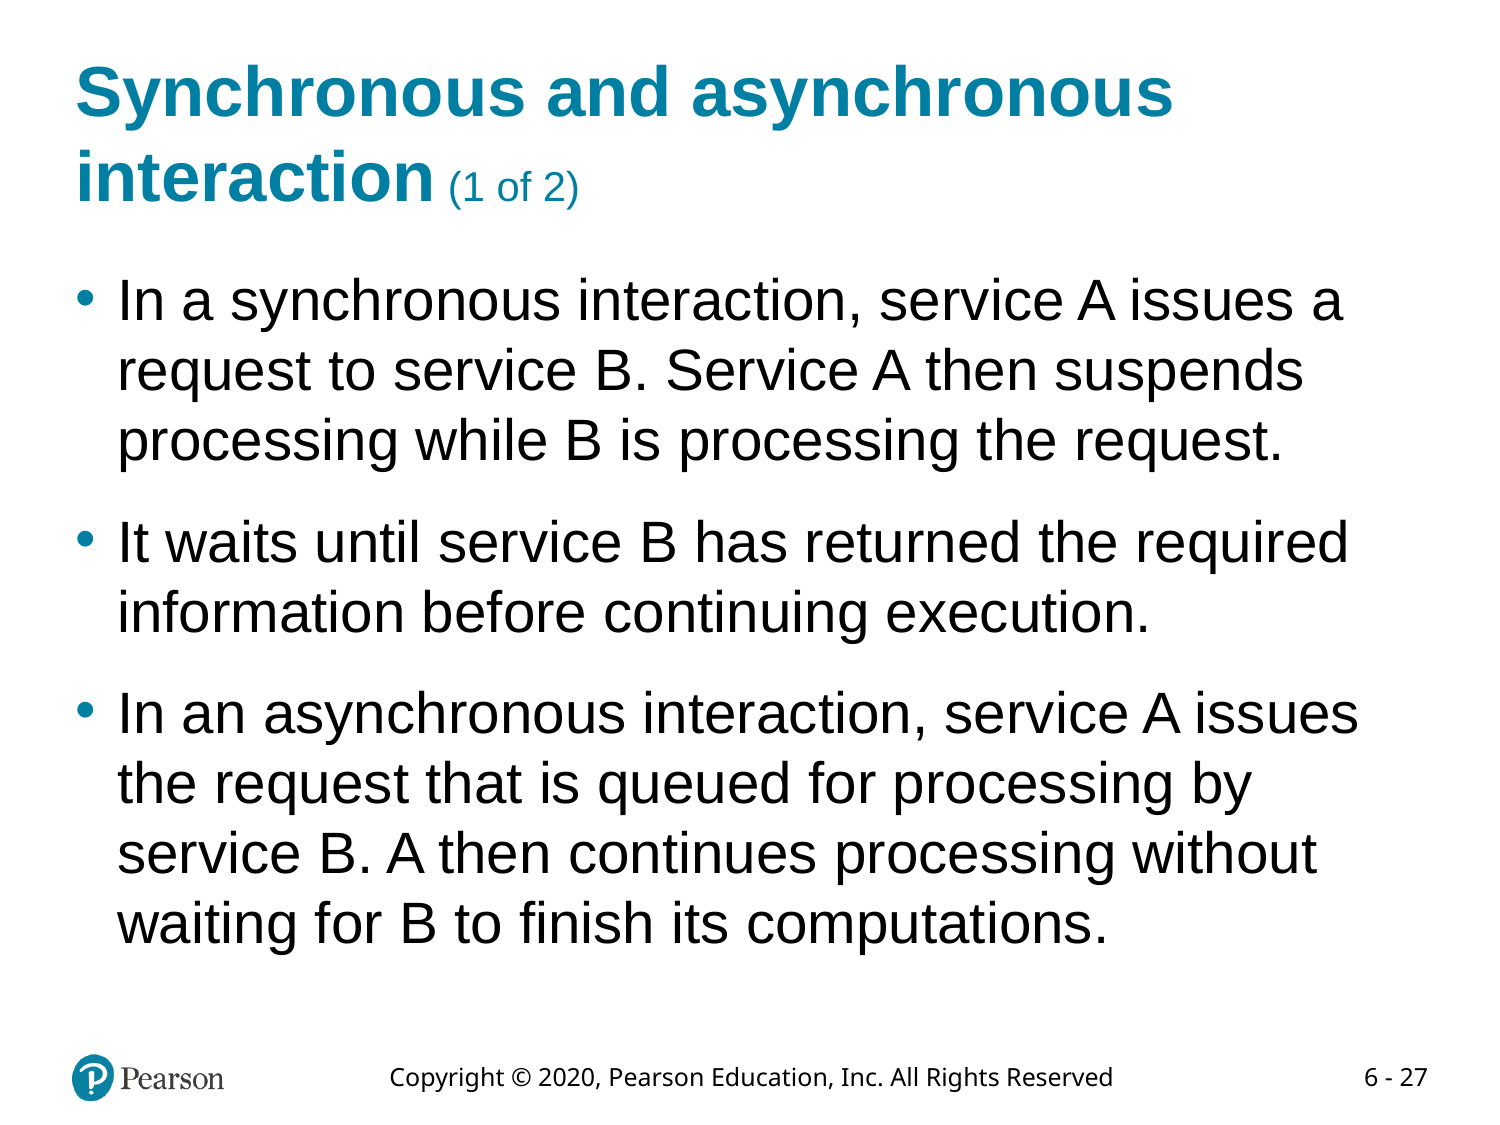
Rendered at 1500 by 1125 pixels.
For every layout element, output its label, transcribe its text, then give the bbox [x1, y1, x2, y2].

picture [99, 1054, 224, 1101]
list In a synchronous interaction, service A issues a request to service B. Service A then suspends processing while B is processing the request. It waits until service B has returned the required information before continuing execution. In an asynchronous interaction, service A issues the request that is queued for processing by service B. A then continues processing without waiting for B to finish its computations. [75, 262, 1425, 1005]
picture [81, 1064, 107, 1089]
picture [72, 1054, 89, 1072]
picture [72, 1087, 83, 1101]
title Synchronous and asynchronous interaction (1 of 2) [75, 35, 1425, 216]
